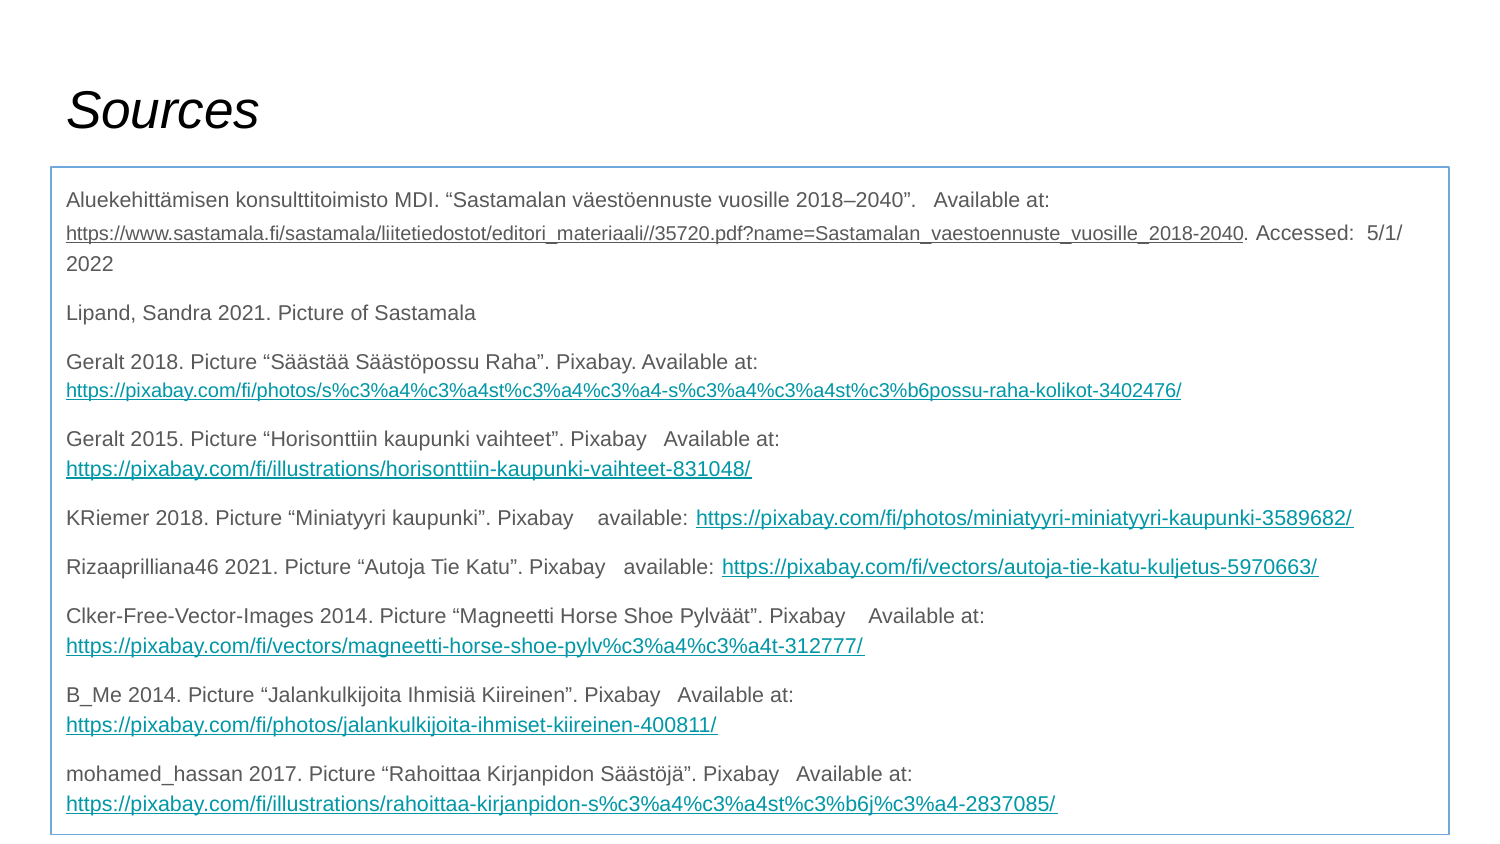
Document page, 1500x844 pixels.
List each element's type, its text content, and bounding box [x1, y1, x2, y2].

list Aluekehittämisen konsulttitoimisto MDI. “Sastamalan väestöennuste vuosille 2018–2040”. Available at: https://www.sastamala.fi/sastamala/liitetiedostot/editori_materiaali//35720.pdf?name=Sastamalan_vaestoennuste_vuosille_2018-2040. Accessed: 5/1/ 2022 Lipand, Sandra 2021. Picture of Sastamala Geralt 2018. Picture “Säästää Säästöpossu Raha”. Pixabay. Available at: https://pixabay.com/fi/photos/s%c3%a4%c3%a4st%c3%a4%c3%a4-s%c3%a4%c3%a4st%c3%b6possu-raha-kolikot-3402476/ Geralt 2015. Picture “Horisonttiin kaupunki vaihteet”. Pixabay Available at: https://pixabay.com/fi/illustrations/horisonttiin-kaupunki-vaihteet-831048/ KRiemer 2018. Picture “Miniatyyri kaupunki”. Pixabay available: https://pixabay.com/fi/photos/miniatyyri-miniatyyri-kaupunki-3589682/ Rizaaprilliana46 2021. Picture “Autoja Tie Katu”. Pixabay available: https://pixabay.com/fi/vectors/autoja-tie-katu-kuljetus-5970663/ Clker-Free-Vector-Images 2014. Picture “Magneetti Horse Shoe Pylväät”. Pixabay Available at: https://pixabay.com/fi/vectors/magneetti-horse-shoe-pylv%c3%a4%c3%a4t-312777/ B_Me 2014. Picture “Jalankulkijoita Ihmisiä Kiireinen”. Pixabay Available at: https://pixabay.com/fi/photos/jalankulkijoita-ihmiset-kiireinen-400811/ mohamed_hassan 2017. Picture “Rahoittaa Kirjanpidon Säästöjä”. Pixabay Available at: https://pixabay.com/fi/illustrations/rahoittaa-kirjanpidon-s%c3%a4%c3%a4st%c3%b6j%c3%a4-2837085/ [51, 166, 1449, 835]
title Sources [51, 60, 1449, 155]
